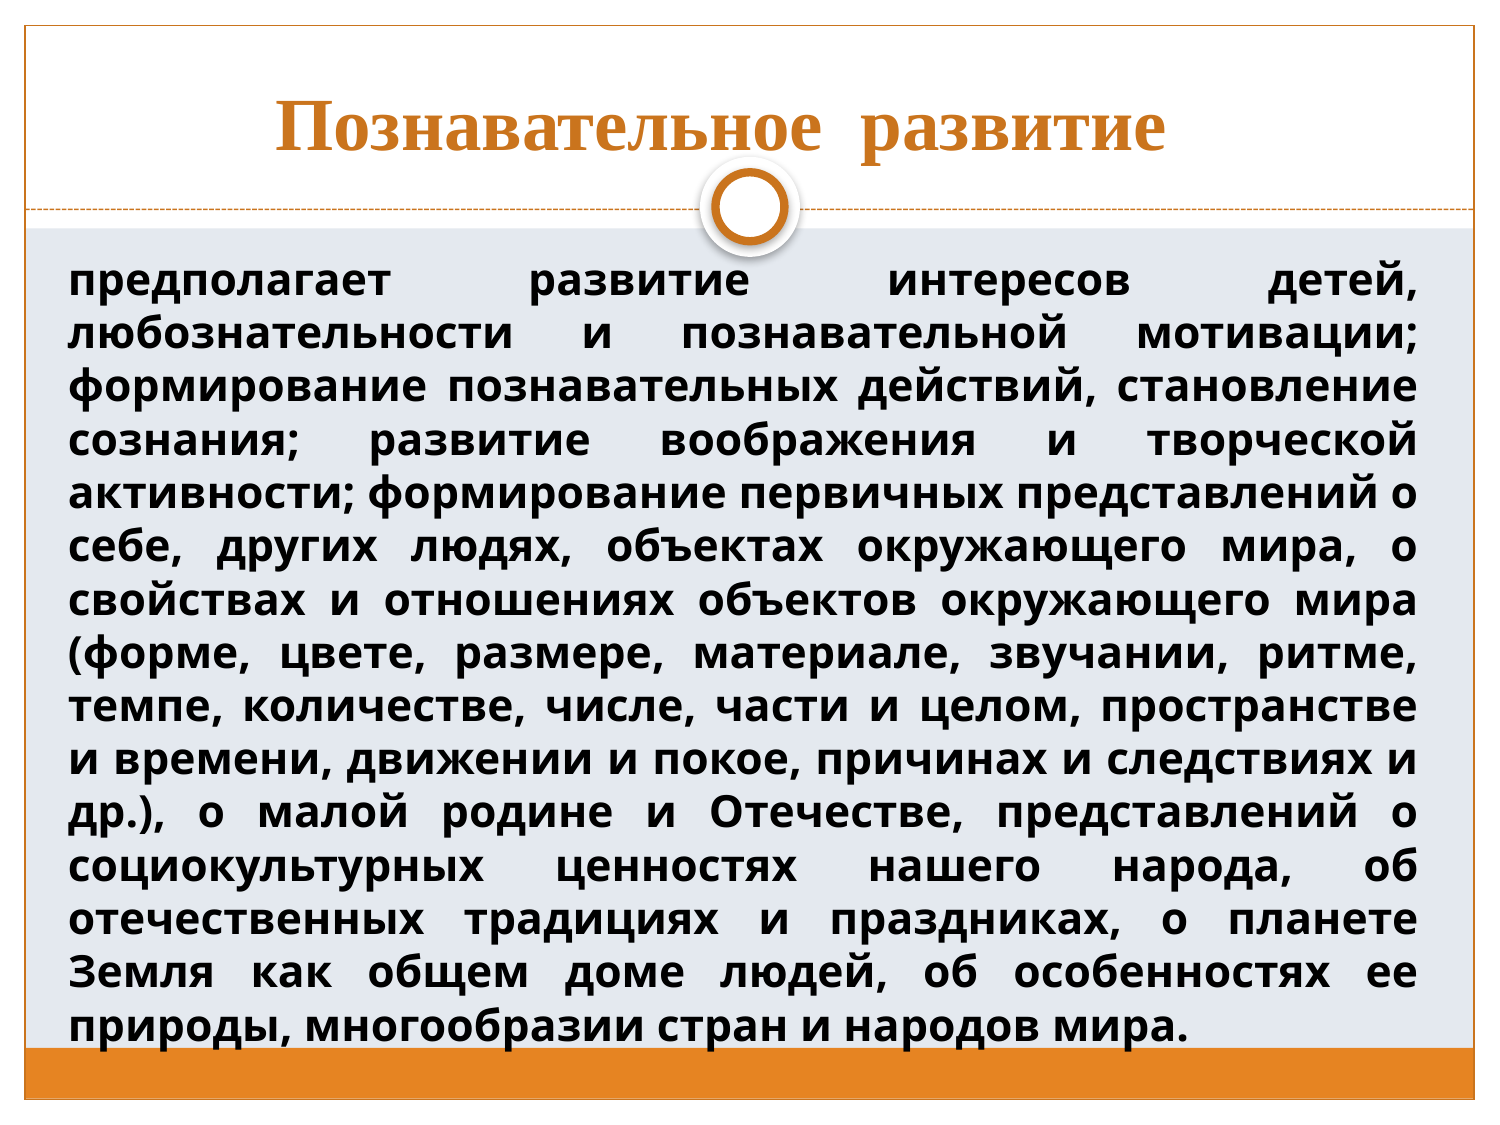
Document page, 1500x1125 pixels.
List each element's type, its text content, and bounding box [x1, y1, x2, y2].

list предполагает развитие интересов детей, любознательности и познавательной мотивации; формирование познавательных действий, становление сознания; развитие воображения и творческой активности; формирование первичных представлений о себе, других людях, объектах окружающего мира, о свойствах и отношениях объектов окружающего мира (форме, цвете, размере, материале, звучании, ритме, темпе, количестве, числе, части и целом, пространстве и времени, движении и покое, причинах и следствиях и др.), о малой родине и Отечестве, представлений о социокультурных ценностях нашего народа, об отечественных традициях и праздниках, о планете Земля как общем доме людей, об особенностях ее природы, многообразии стран и народов мира. [53, 243, 1436, 1071]
title Познавательное развитие [29, 42, 1414, 173]
